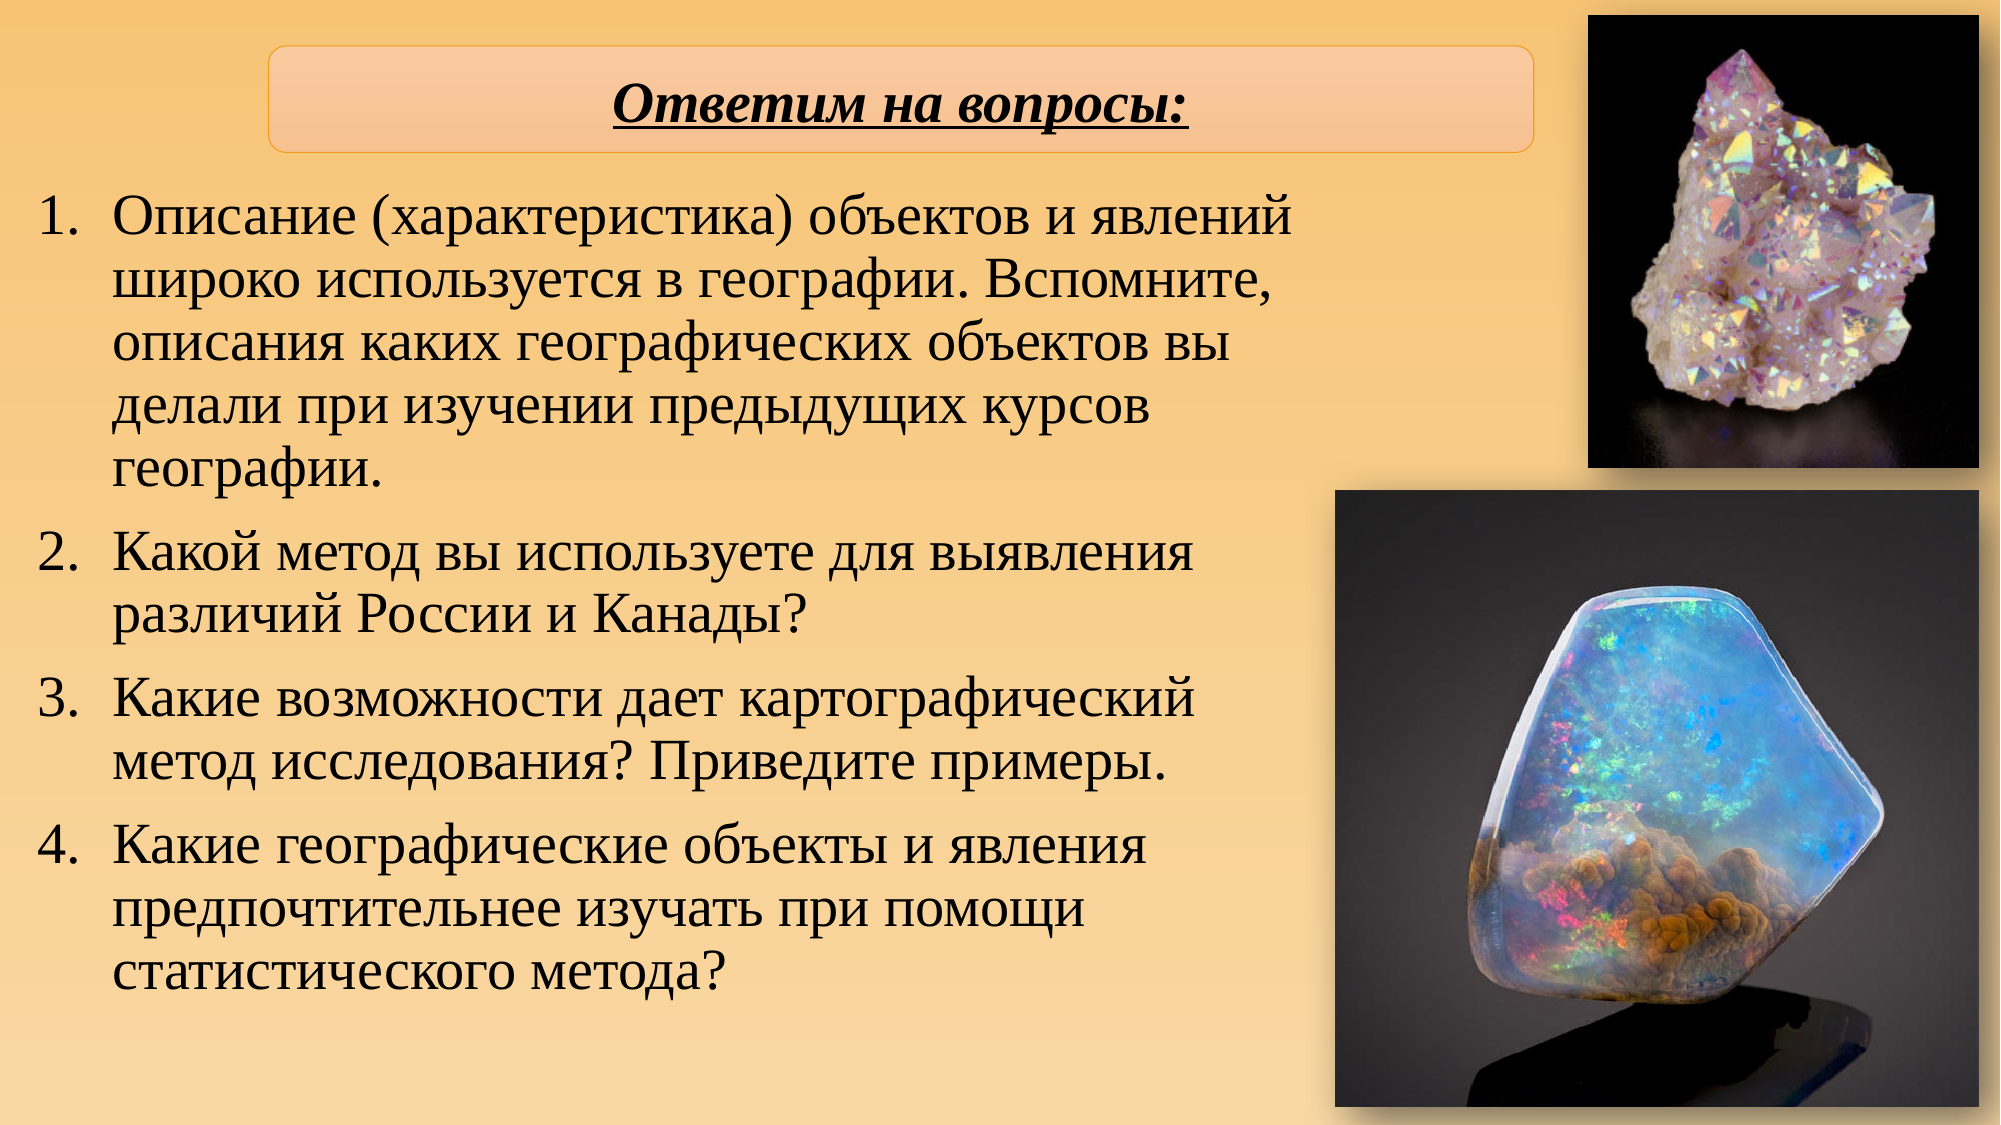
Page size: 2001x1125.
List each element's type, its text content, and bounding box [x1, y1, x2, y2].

picture [1588, 15, 1979, 468]
list Описание (характеристика) объектов и явлений широко используется в географии. Вспомните, описания каких географических объектов вы делали при изучении предыдущих курсов географии. Какой метод вы используете для выявления различий России и Канады? Какие возможности дает картографический метод исследования? Приведите примеры. Какие географические объекты и явления предпочтительнее изучать при помощи статистического метода? [22, 176, 1335, 1070]
text_box Ответим на вопросы: [267, 45, 1535, 153]
picture [1334, 490, 1979, 1108]
